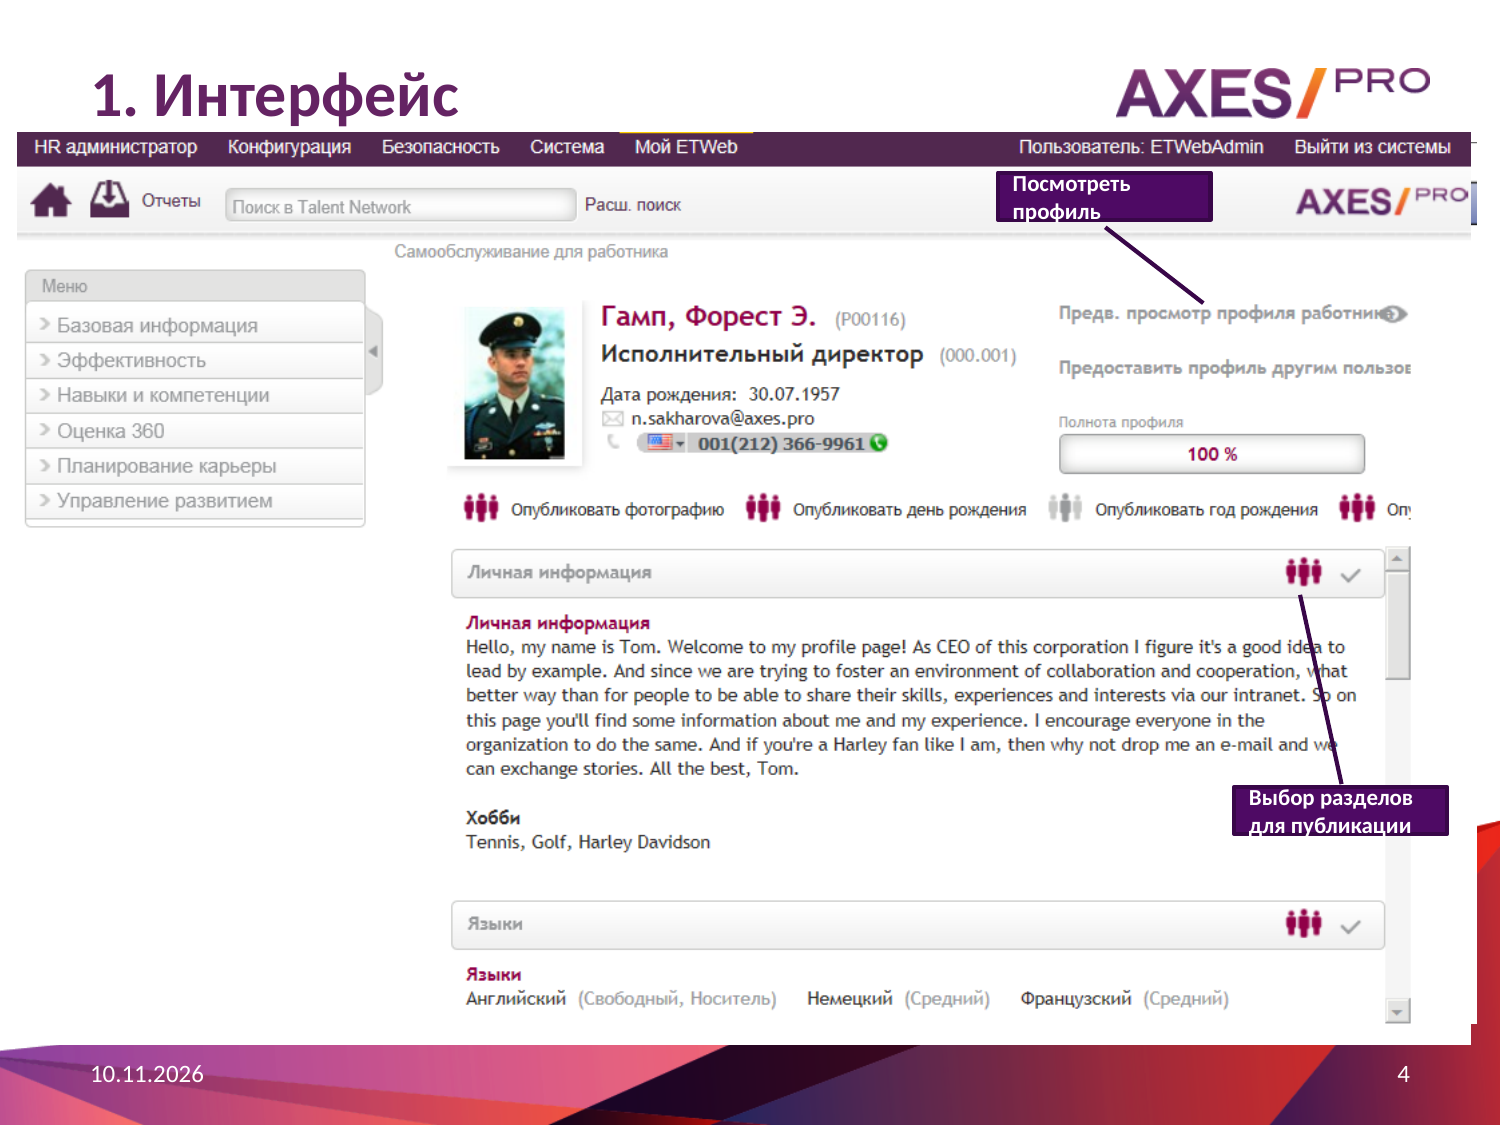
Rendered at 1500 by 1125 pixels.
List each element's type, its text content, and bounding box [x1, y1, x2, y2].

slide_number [75, 1054, 425, 1103]
title 1. Интерфейс [75, 45, 1093, 131]
picture [0, 132, 1500, 1125]
picture [1116, 68, 1430, 119]
slide_number 4 [1074, 1054, 1425, 1103]
